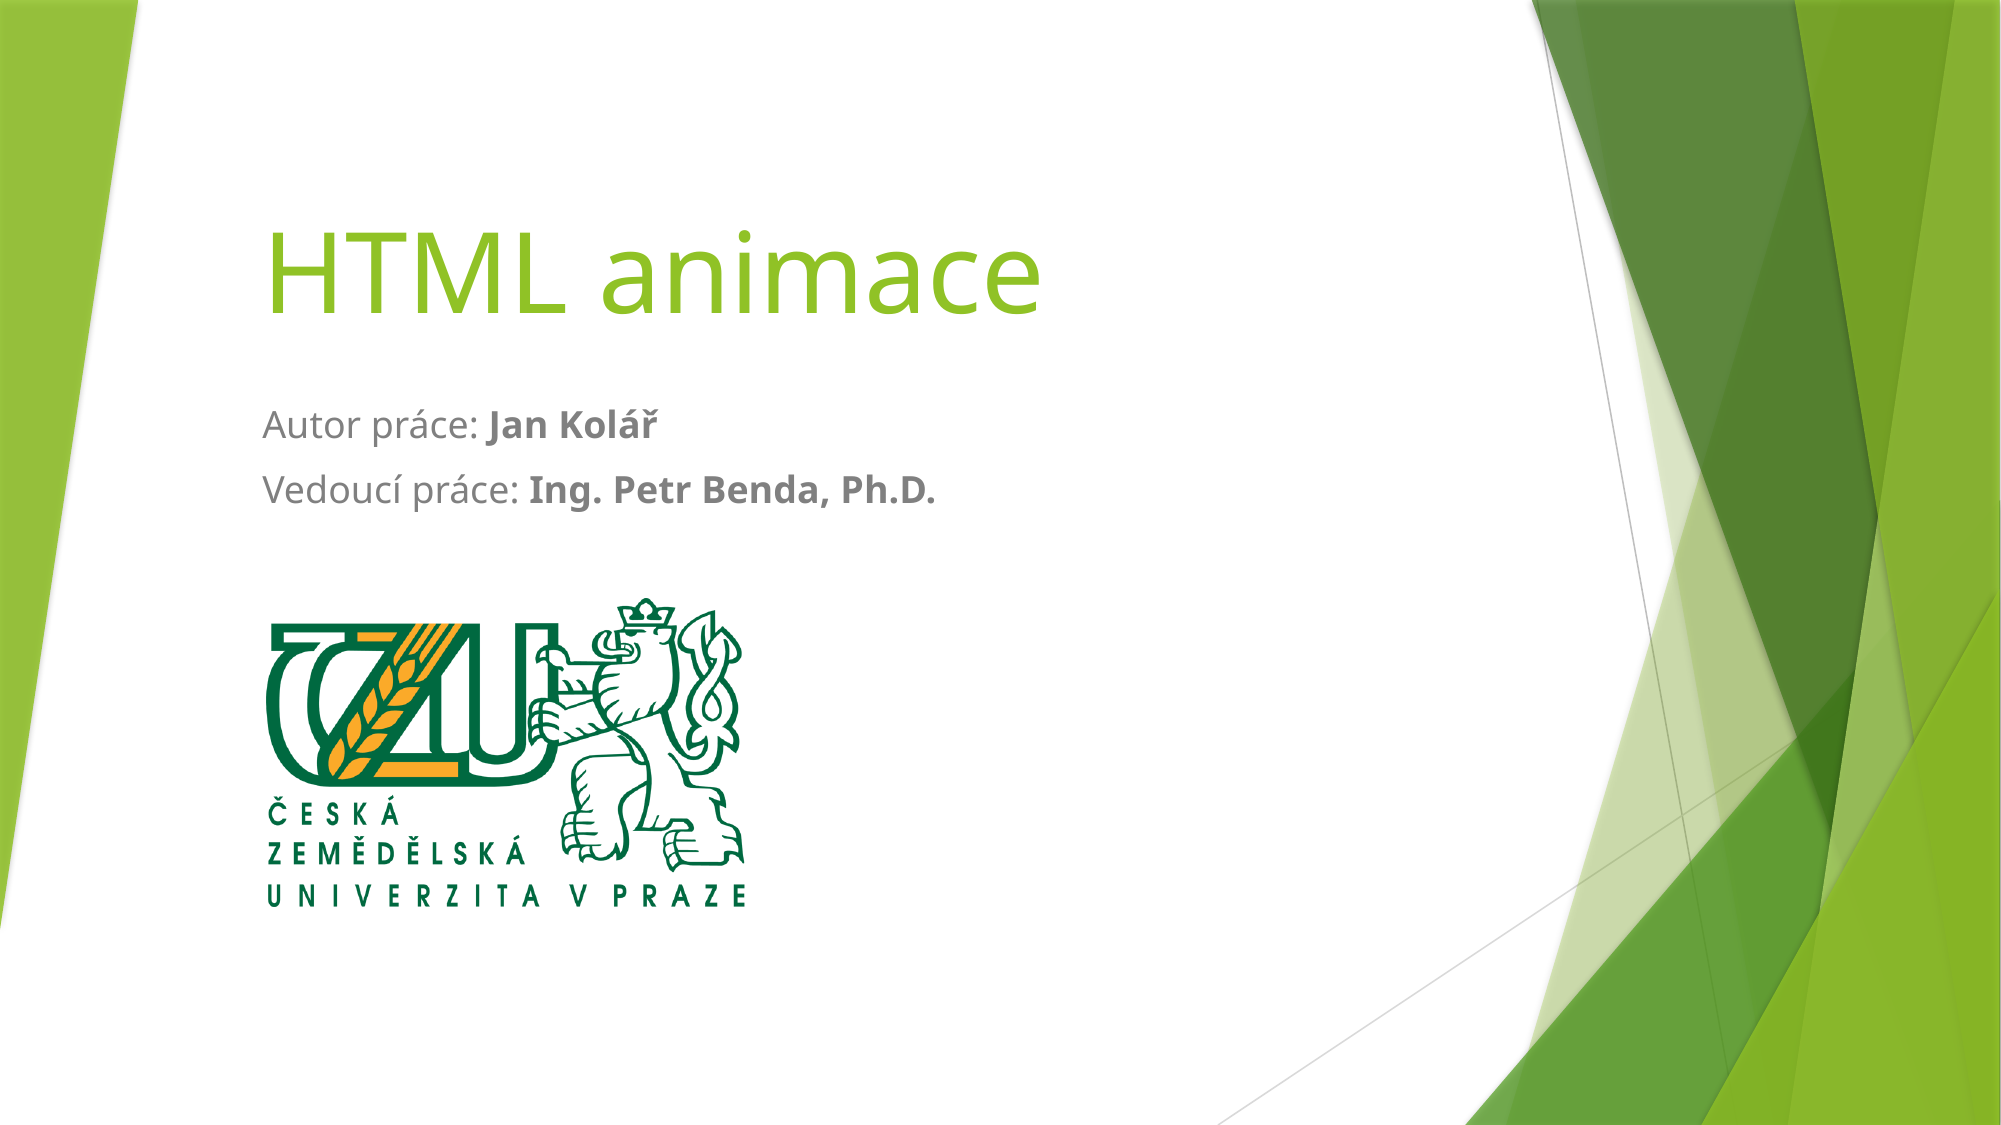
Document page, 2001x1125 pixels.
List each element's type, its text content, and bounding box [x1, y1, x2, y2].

title HTML animace [247, 74, 1522, 345]
picture [235, 572, 774, 932]
subtitle Autor práce: Jan Kolář Vedoucí práce: Ing. Petr Benda, Ph.D. [247, 393, 1522, 574]
